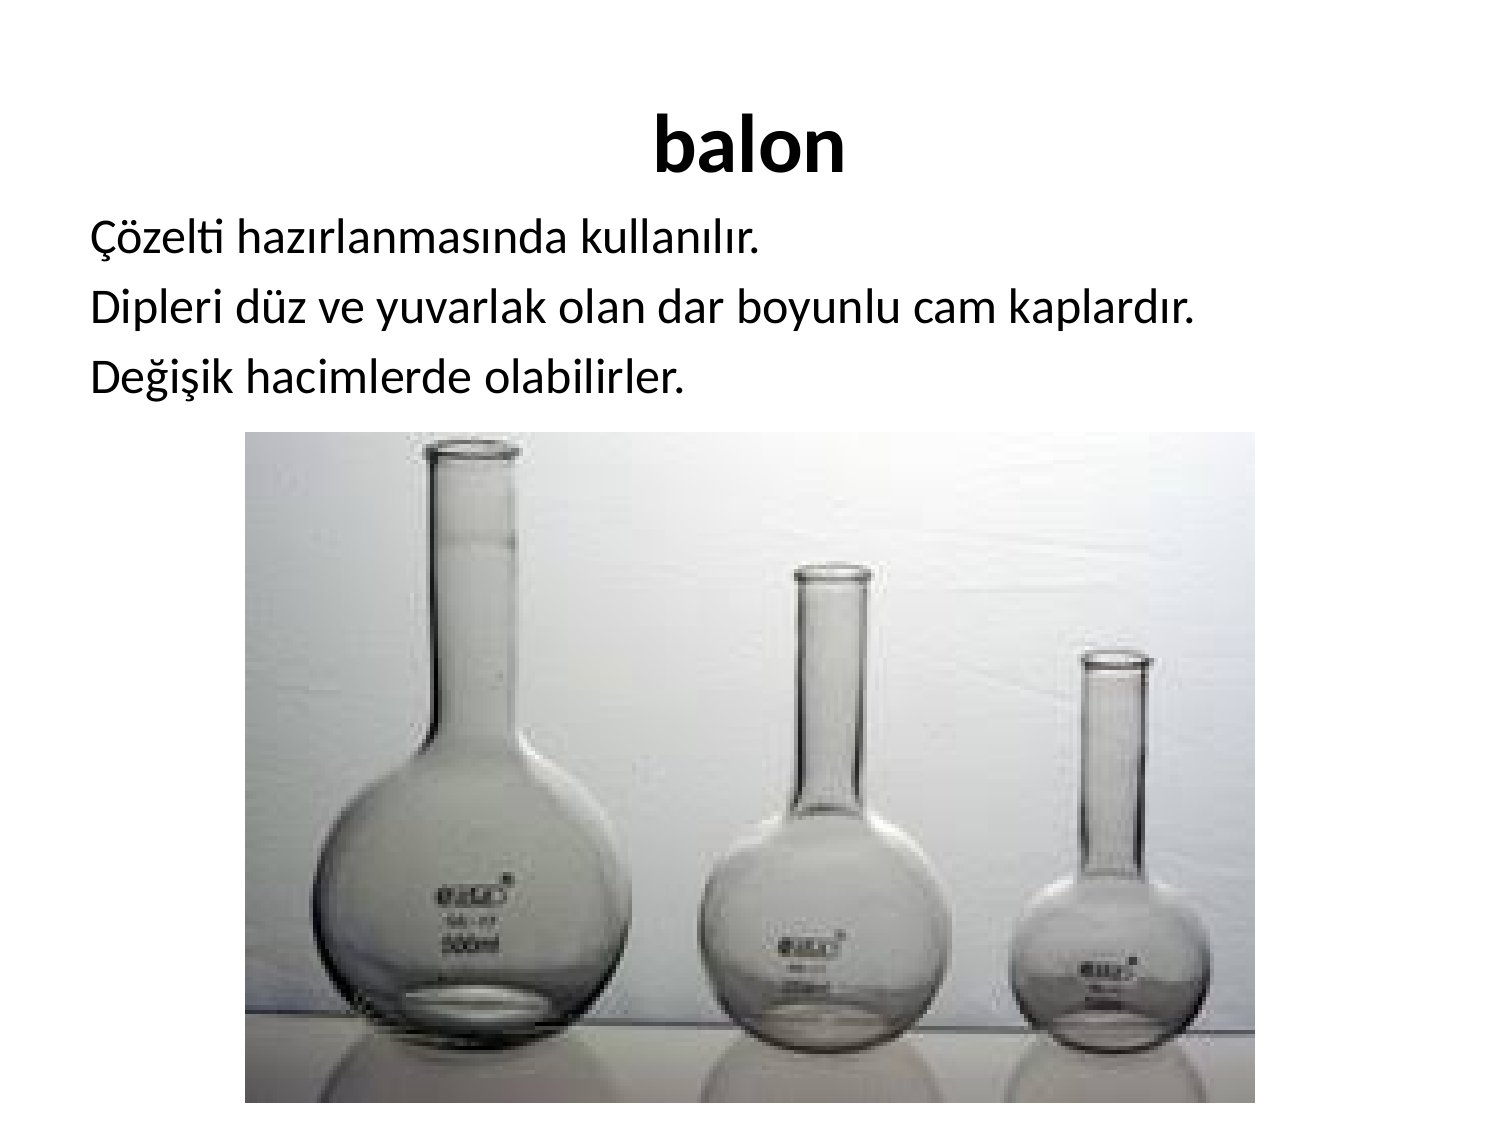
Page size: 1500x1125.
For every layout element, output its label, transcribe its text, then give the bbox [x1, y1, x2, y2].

picture [245, 432, 1255, 1103]
title balon [75, 45, 1425, 196]
list Çözelti hazırlanmasında kullanılır. Dipleri düz ve yuvarlak olan dar boyunlu cam kaplardır. Değişik hacimlerde olabilirler. [75, 196, 1425, 1005]
